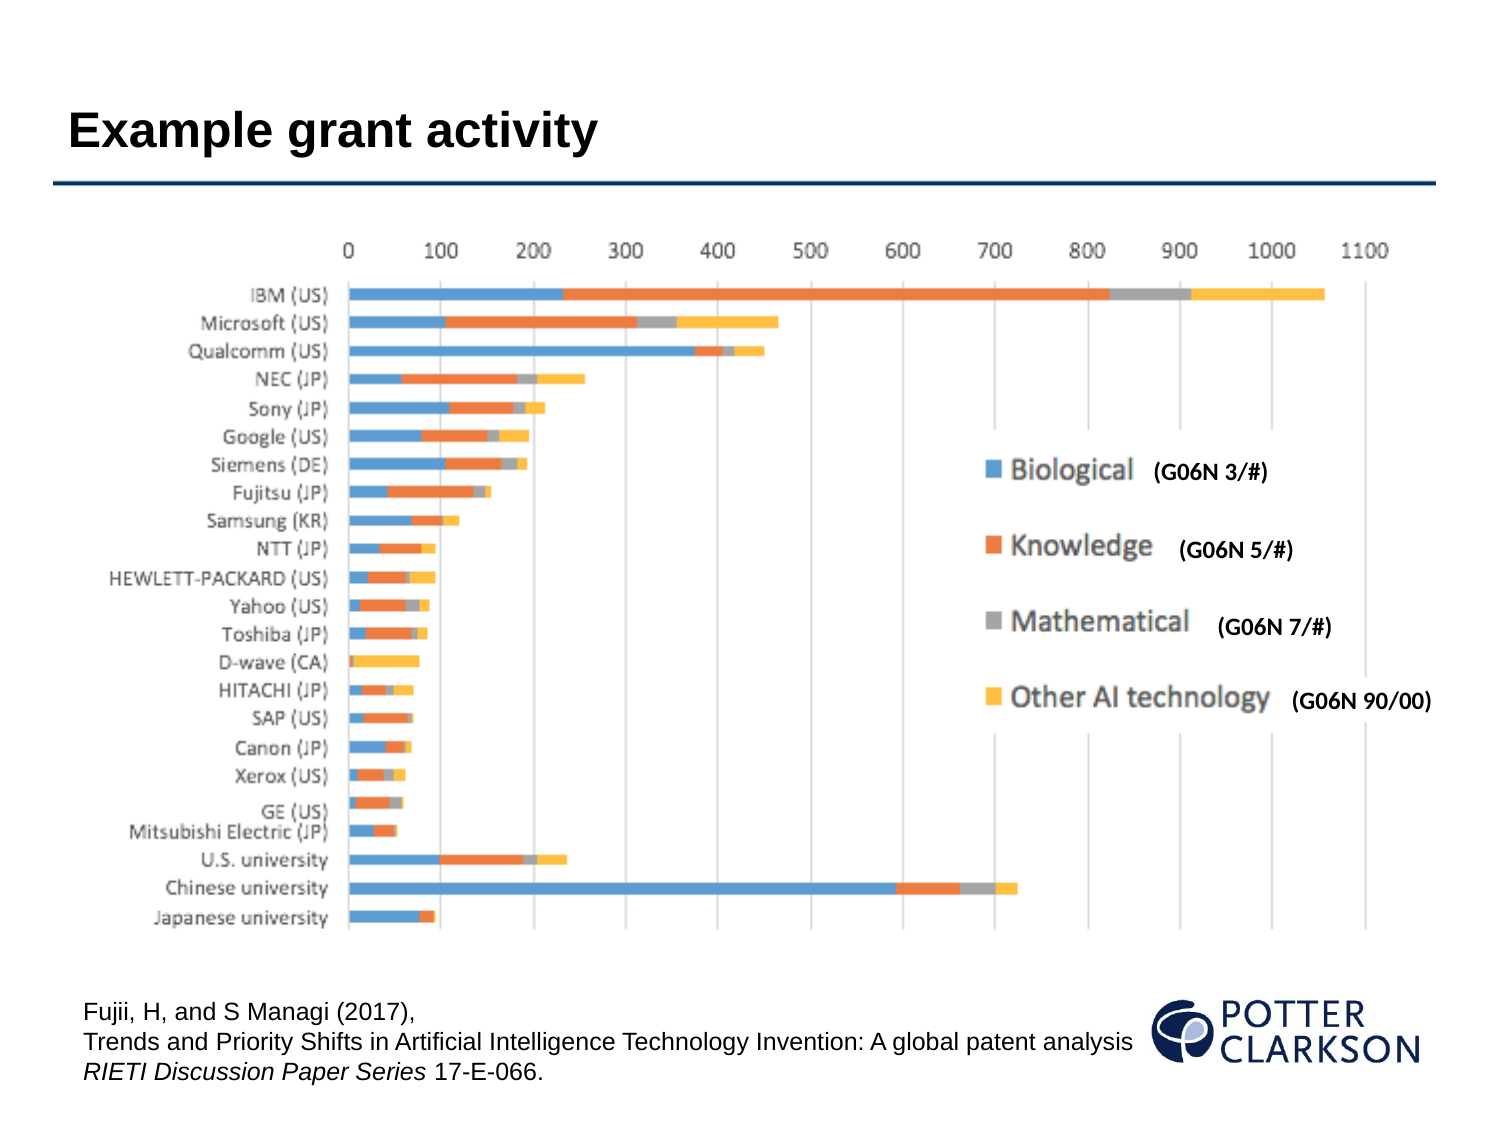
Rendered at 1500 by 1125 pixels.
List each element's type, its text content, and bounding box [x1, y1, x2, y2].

text_box Fujii, H, and S Managi (2017), Trends and Priority Shifts in Artificial Intelligence Technology Invention: A global patent analysis RIETI Discussion Paper Series 17-E-066. [68, 987, 1151, 1093]
picture [53, 172, 1436, 196]
picture [81, 219, 1419, 954]
picture [1151, 999, 1420, 1063]
text_box Example grant activity [53, 90, 1235, 165]
text_box (G06N 90/00) [1419, 677, 1448, 723]
